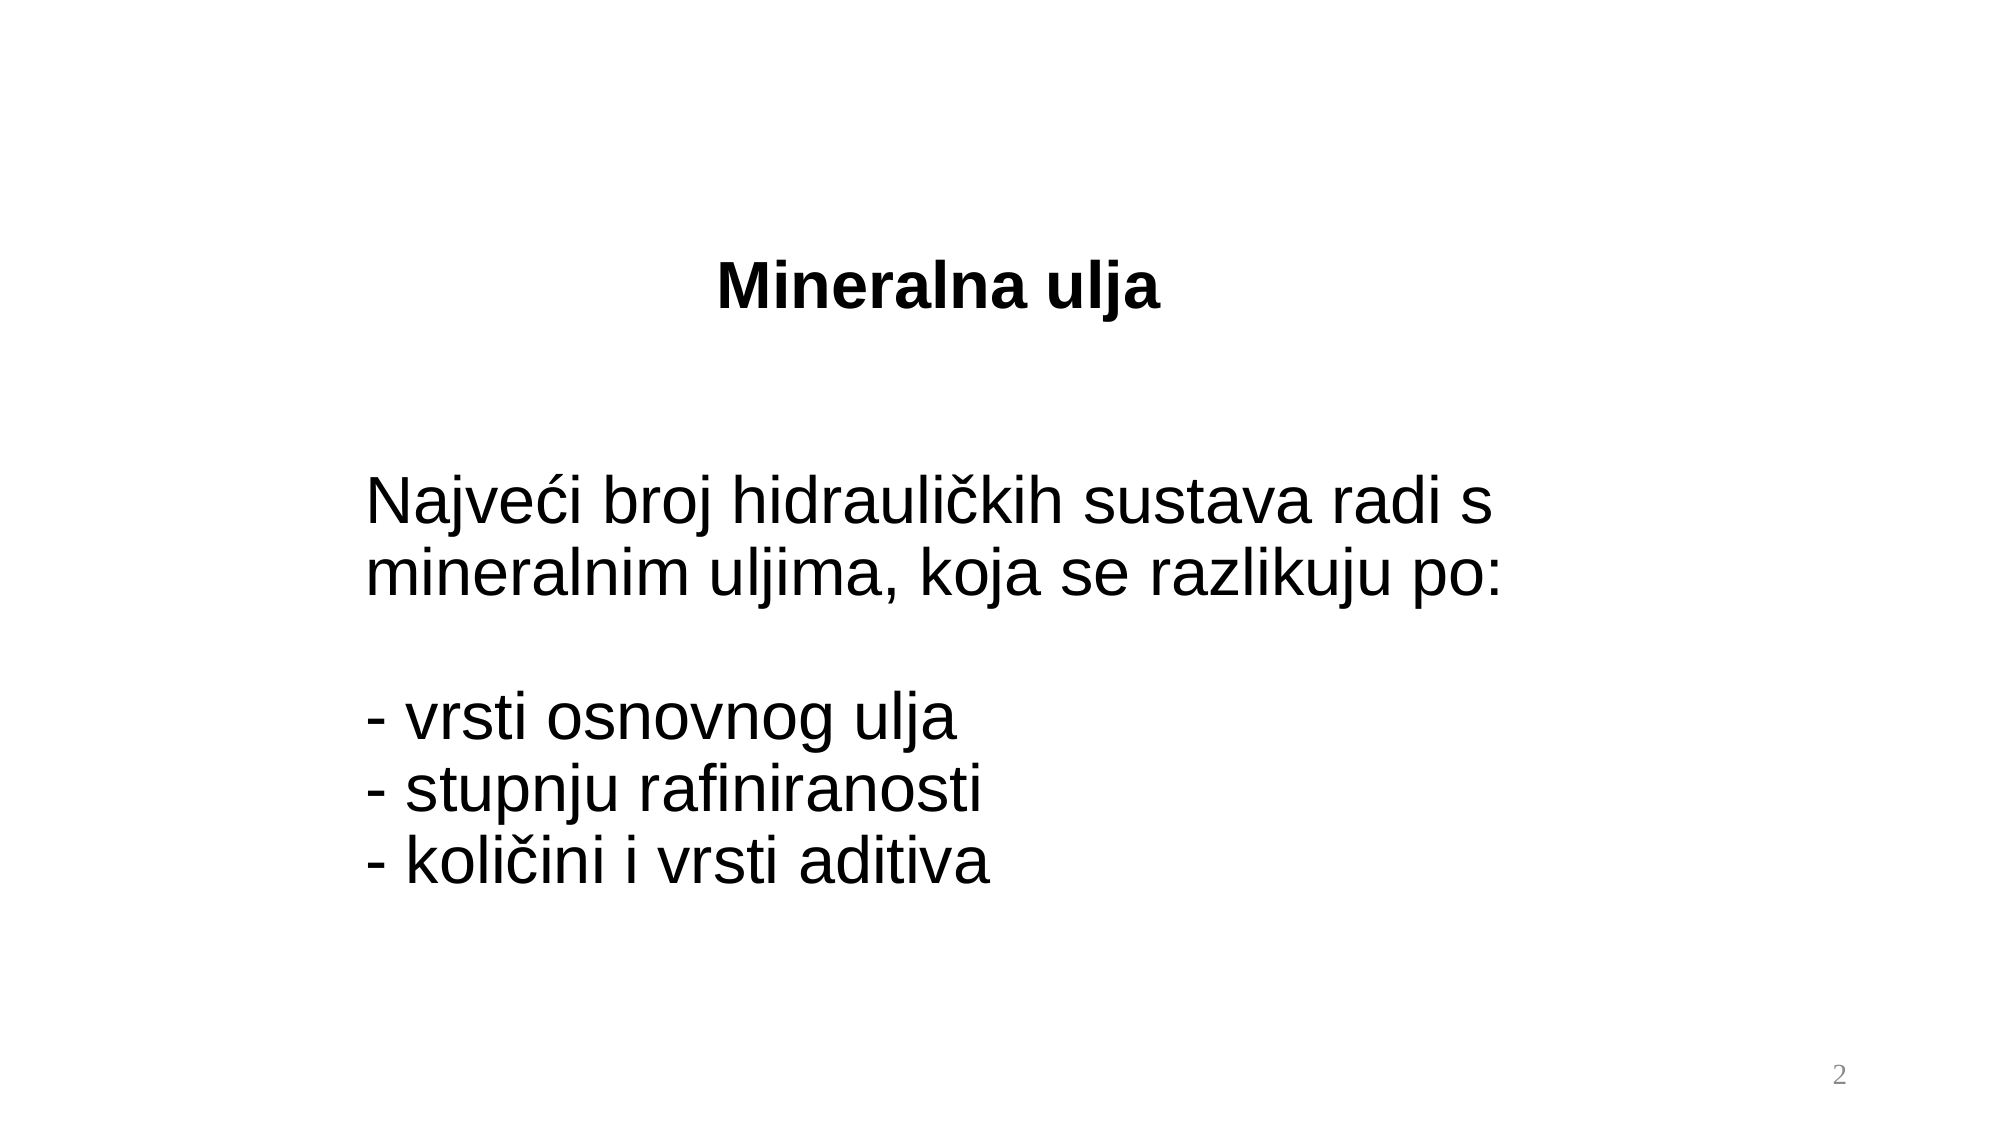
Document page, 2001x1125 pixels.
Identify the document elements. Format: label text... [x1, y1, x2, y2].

title Mineralna ulja Najveći broj hidrauličkih sustava radi s mineralnim uljima, koja se razlikuju po: - vrsti osnovnog ulja - stupnju rafiniranosti - količini i vrsti aditiva [350, 101, 1697, 1047]
slide_number 2 [1412, 1042, 1863, 1103]
